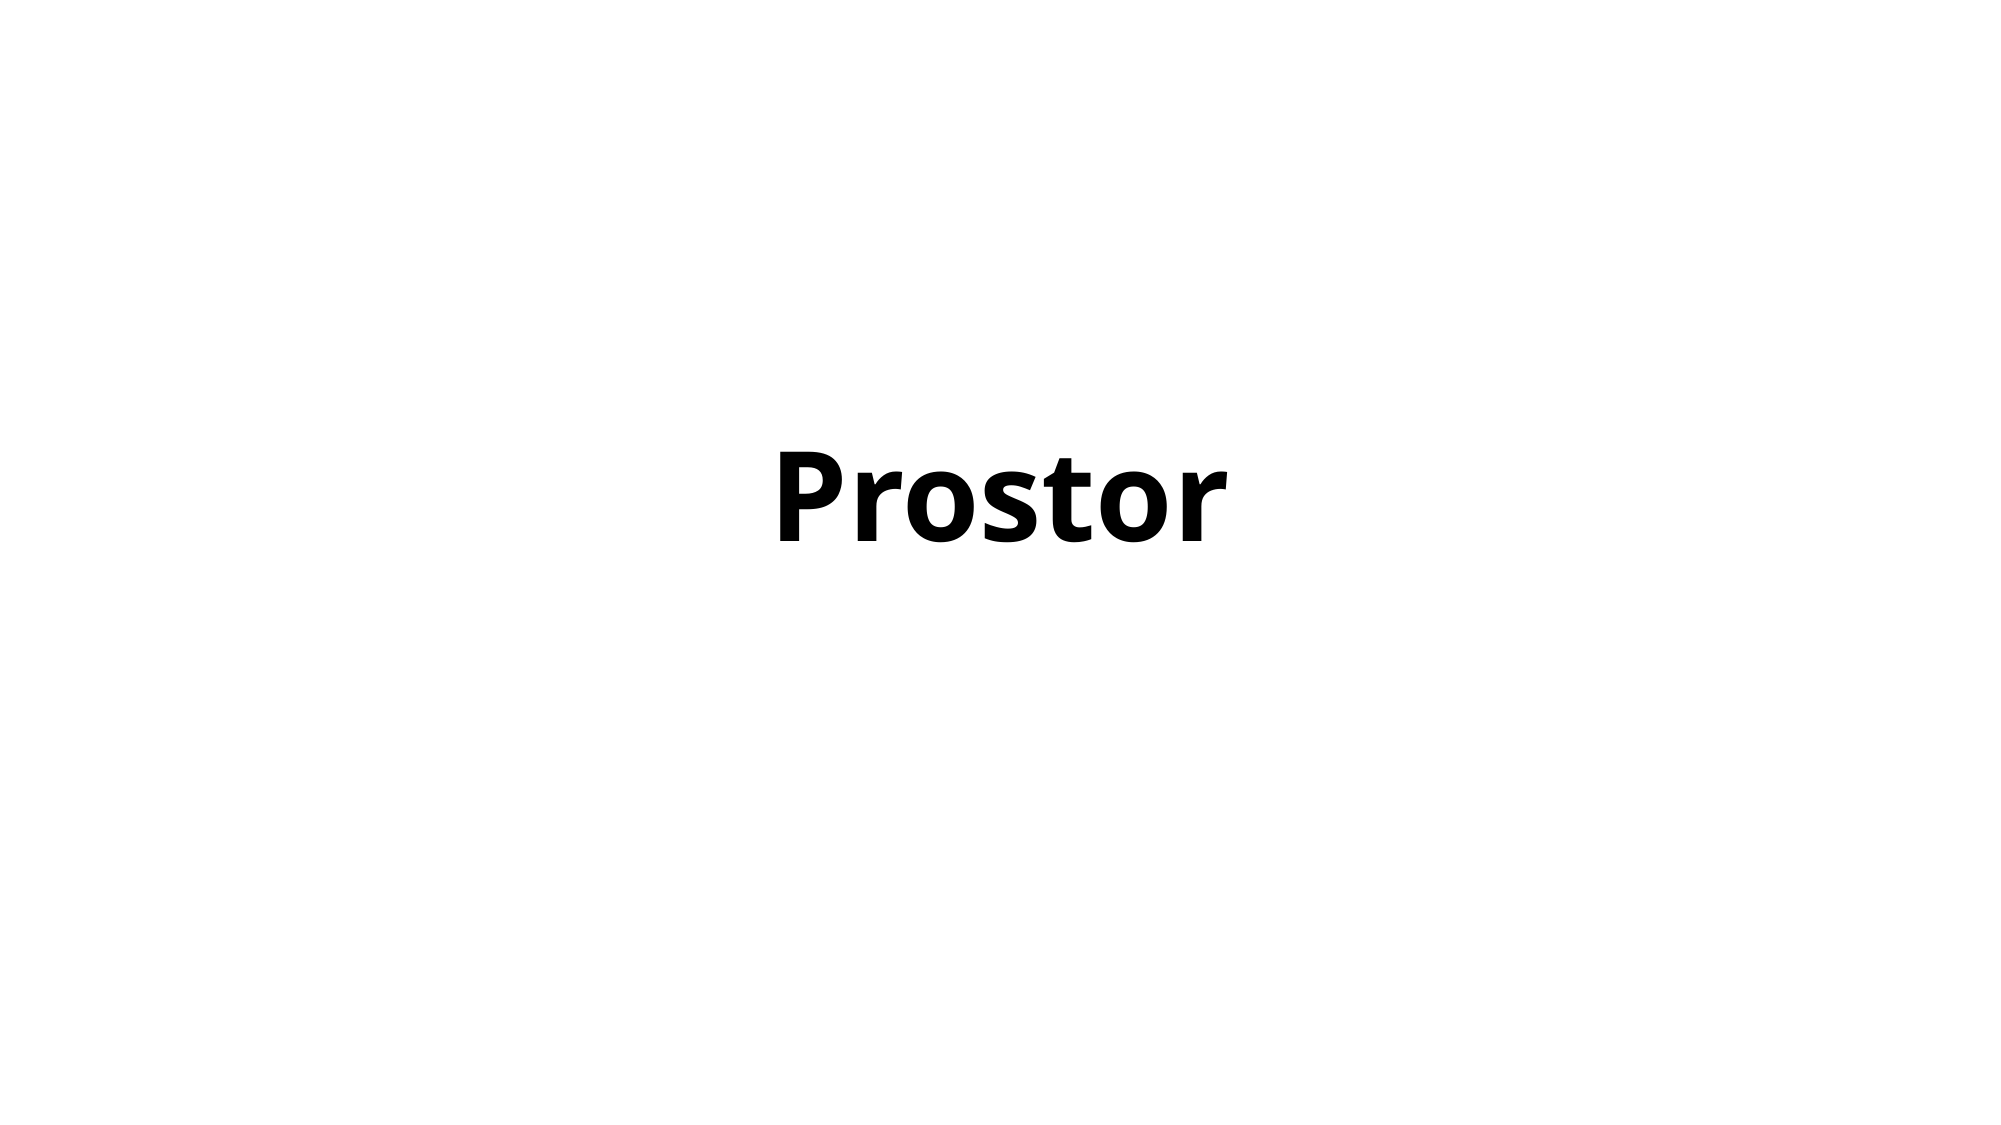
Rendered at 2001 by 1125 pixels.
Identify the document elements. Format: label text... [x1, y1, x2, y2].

title Prostor [249, 184, 1750, 576]
